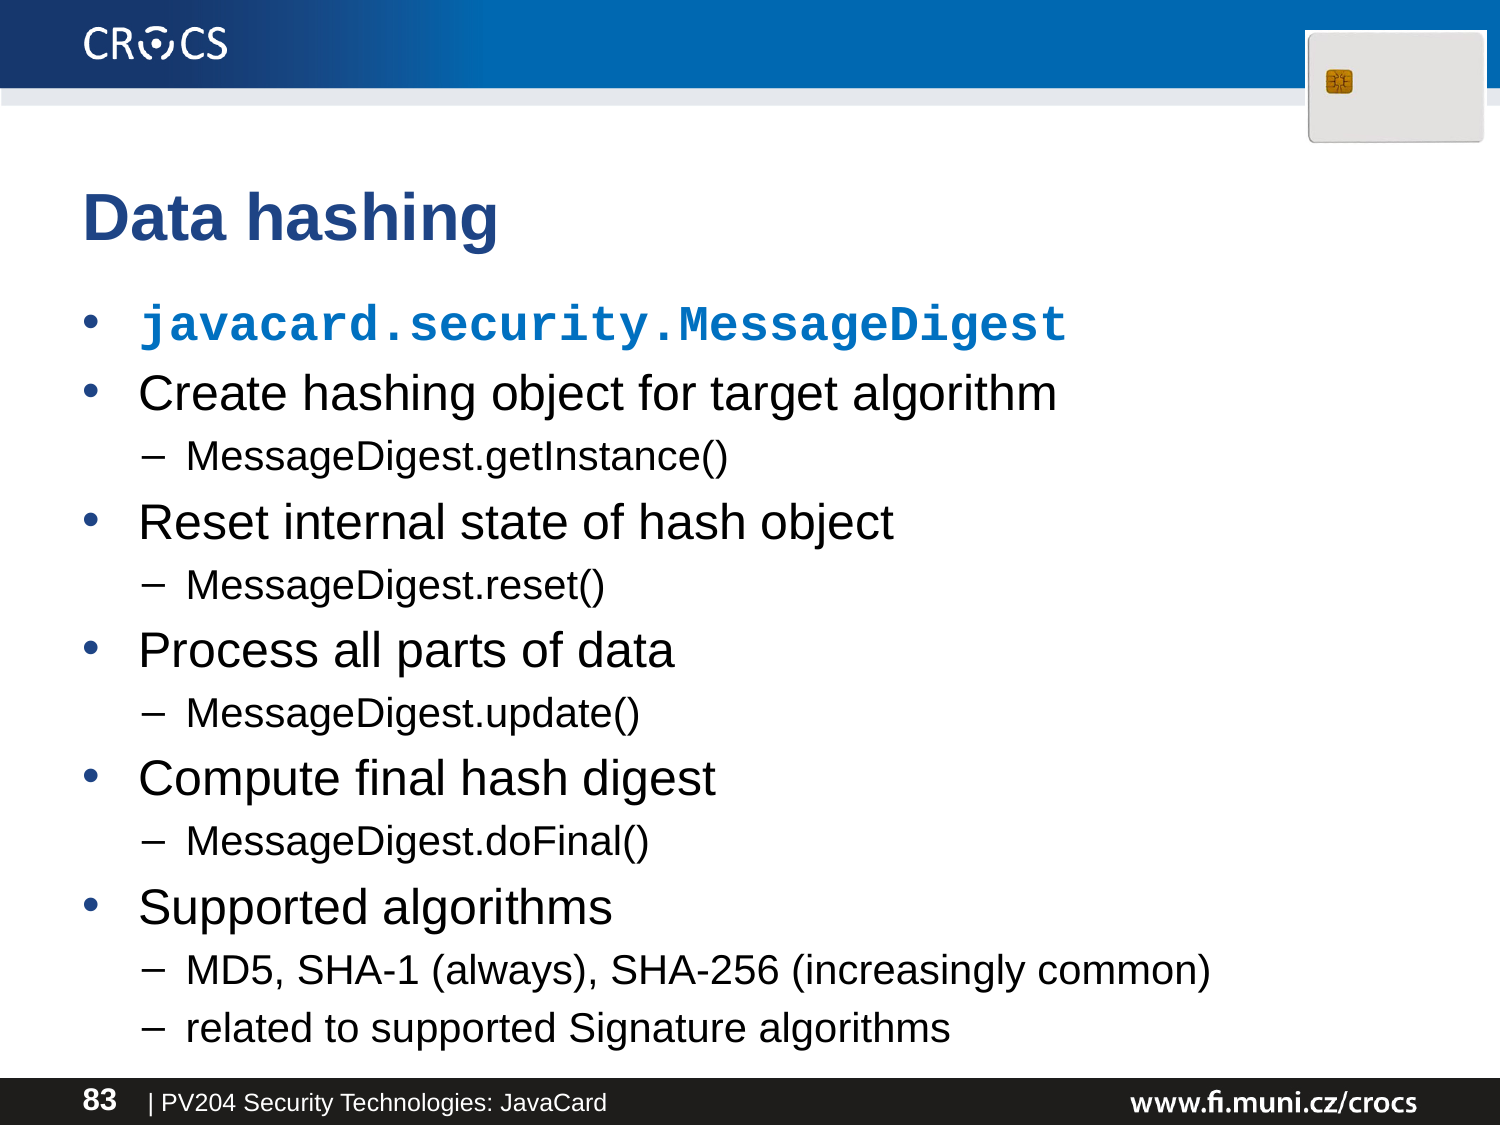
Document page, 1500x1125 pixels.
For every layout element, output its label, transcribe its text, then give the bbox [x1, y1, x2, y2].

footer | PV204 Security Technologies: JavaCard [148, 1078, 623, 1125]
list javacard.security.MessageDigest Create hashing object for target algorithm MessageDigest.getInstance() Reset internal state of hash object MessageDigest.reset() Process all parts of data MessageDigest.update() Compute final hash digest MessageDigest.doFinal() Supported algorithms MD5, SHA-1 (always), SHA-256 (increasingly common) related to supported Signature algorithms [82, 290, 1433, 972]
title Data hashing [82, 148, 1433, 280]
slide_number 83 [82, 1078, 148, 1125]
picture [0, 0, 1500, 1125]
